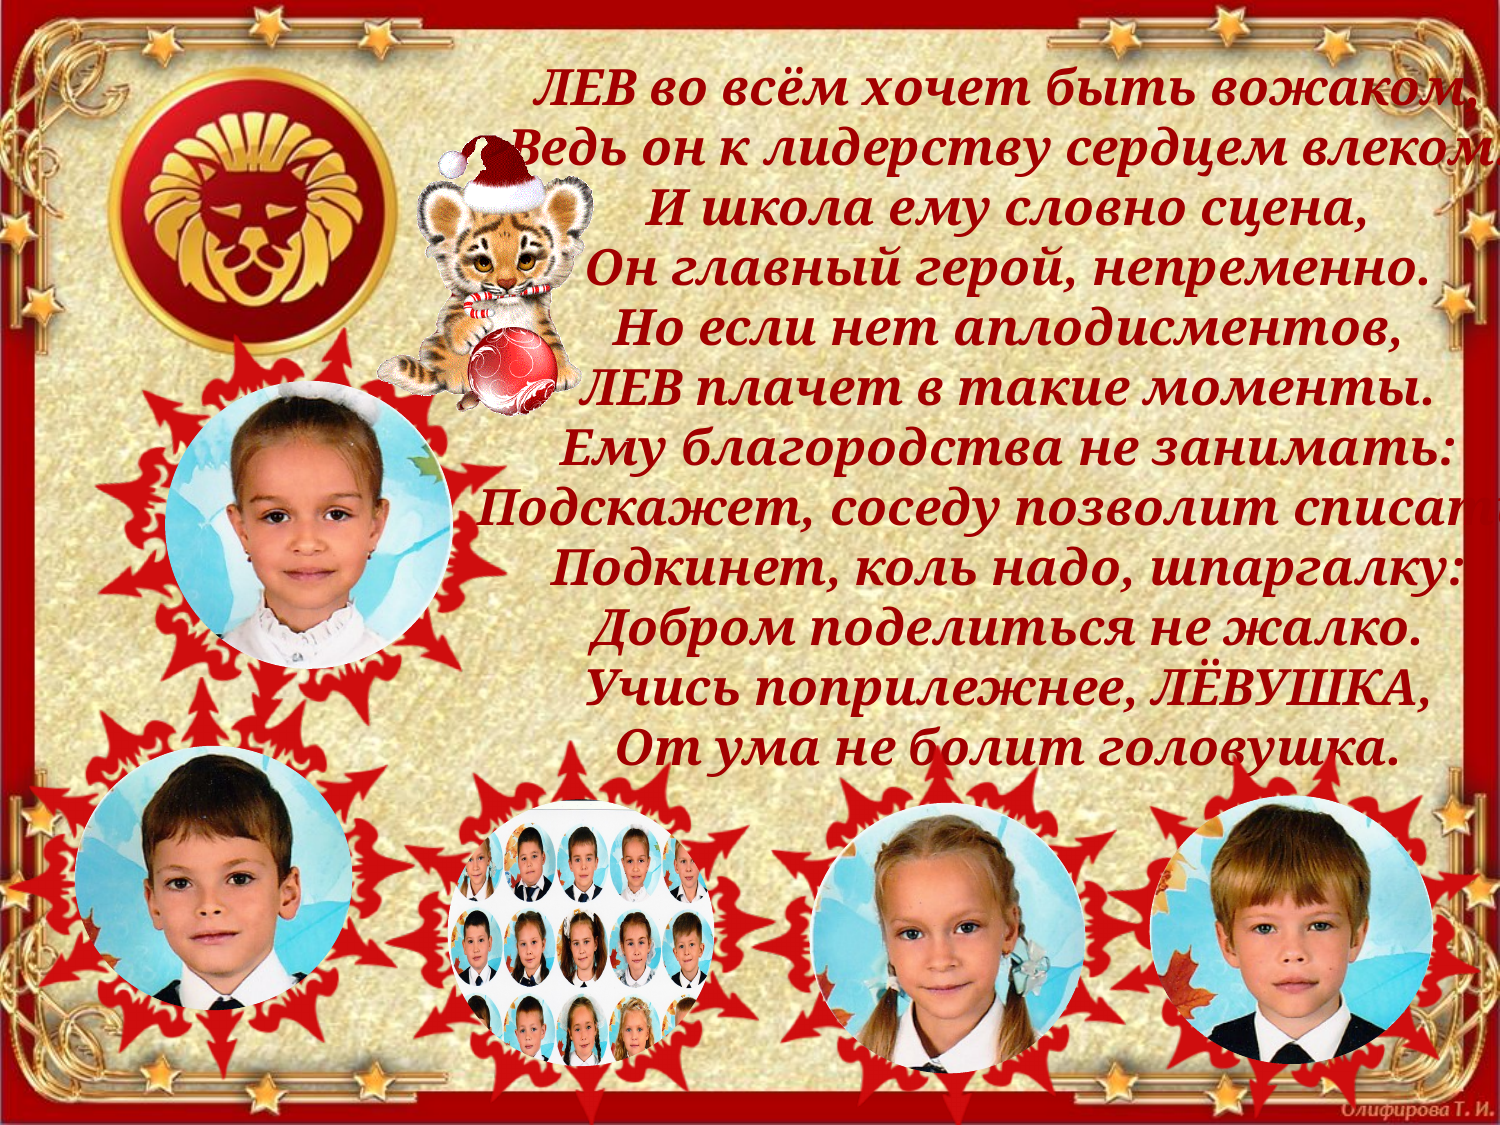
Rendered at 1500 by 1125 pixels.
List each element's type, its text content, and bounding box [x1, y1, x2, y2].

title ЛЕВ во всём хочет быть вожаком, Ведь он к лидерству сердцем влеком. И школа ему словно сцена, Он главный герой, непременно. Но если нет аплодисментов, ЛЕВ плачет в такие моменты. Ему благородства не занимать: Подскажет, соседу позволит списать, Подкинет, коль надо, шпаргалку: Добром поделиться не жалко. Учись поприлежнее, ЛЁВУШКА, От ума не болит головушка. [557, 322, 1500, 510]
picture [0, 0, 1500, 1125]
